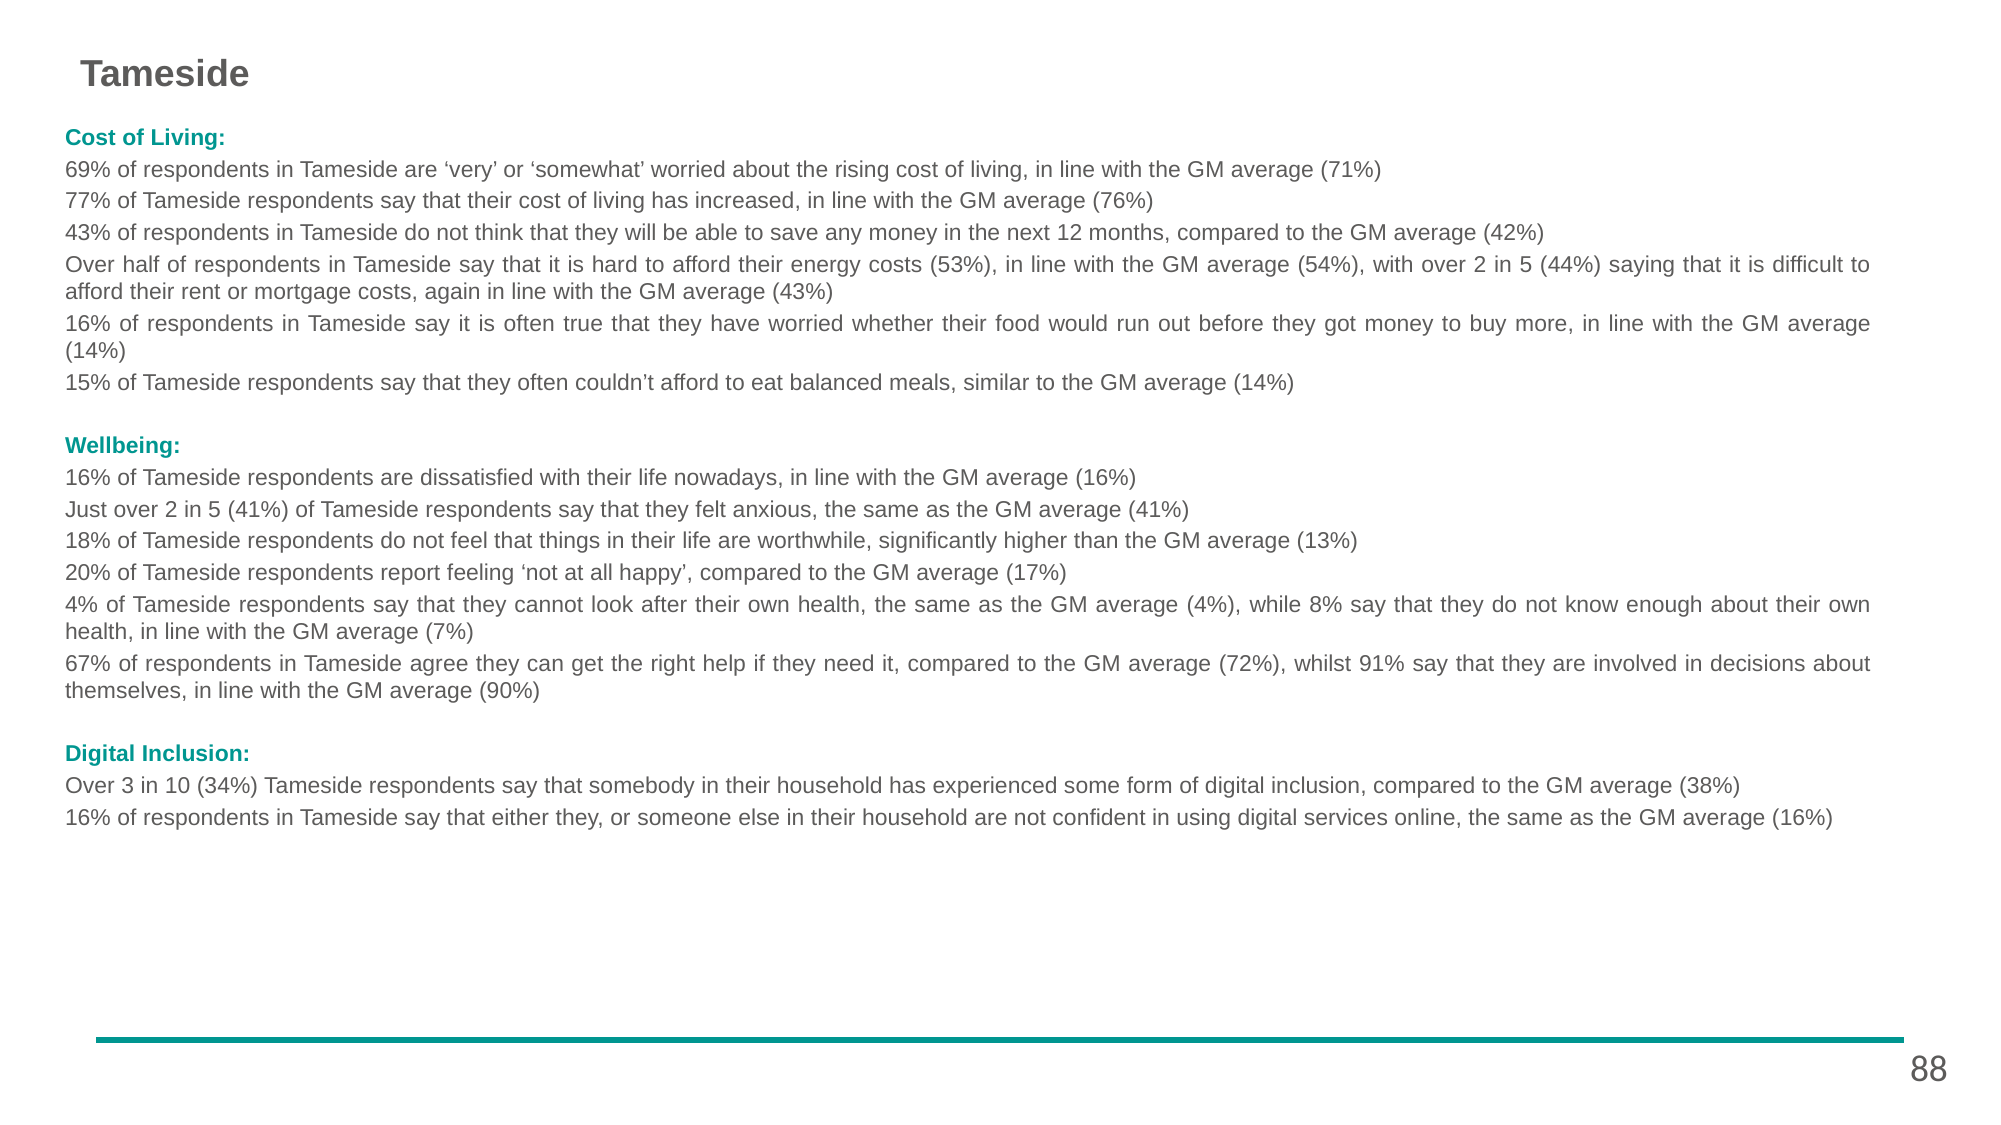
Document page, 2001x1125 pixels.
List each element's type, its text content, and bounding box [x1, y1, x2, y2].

text_box 88 [1895, 1036, 1975, 1098]
title Tameside [65, 26, 1791, 122]
list Cost of Living: 69% of respondents in Tameside are ‘very’ or ‘somewhat’ worried about the rising cost of living, in line with the GM average (71%) 77% of Tameside respondents say that their cost of living has increased, in line with the GM average (76%) 43% of respondents in Tameside do not think that they will be able to save any money in the next 12 months, compared to the GM average (42%) Over half of respondents in Tameside say that it is hard to afford their energy costs (53%), in line with the GM average (54%), with over 2 in 5 (44%) saying that it is difficult to afford their rent or mortgage costs, again in line with the GM average (43%) 16% of respondents in Tameside say it is often true that they have worried whether their food would run out before they got money to buy more, in line with the GM average (14%) 15% of Tameside respondents say that they often couldn’t afford to eat balanced meals, similar to the GM average (14%) Wellbeing: 16% of Tameside respondents are dissatisfied with their life nowadays, in line with the GM average (16%) Just over 2 in 5 (41%) of Tameside respondents say that they felt anxious, the same as the GM average (41%) 18% of Tameside respondents do not feel that things in their life are worthwhile, significantly higher than the GM average (13%) 20% of Tameside respondents report feeling ‘not at all happy’, compared to the GM average (17%) 4% of Tameside respondents say that they cannot look after their own health, the same as the GM average (4%), while 8% say that they do not know enough about their own health, in line with the GM average (7%) 67% of respondents in Tameside agree they can get the right help if they need it, compared to the GM average (72%), whilst 91% say that they are involved in decisions about themselves, in line with the GM average (90%) Digital Inclusion: Over 3 in 10 (34%) Tameside respondents say that somebody in their household has experienced some form of digital inclusion, compared to the GM average (38%) 16% of respondents in Tameside say that either they, or someone else in their household are not confident in using digital services online, the same as the GM average (16%) [65, 122, 1873, 965]
